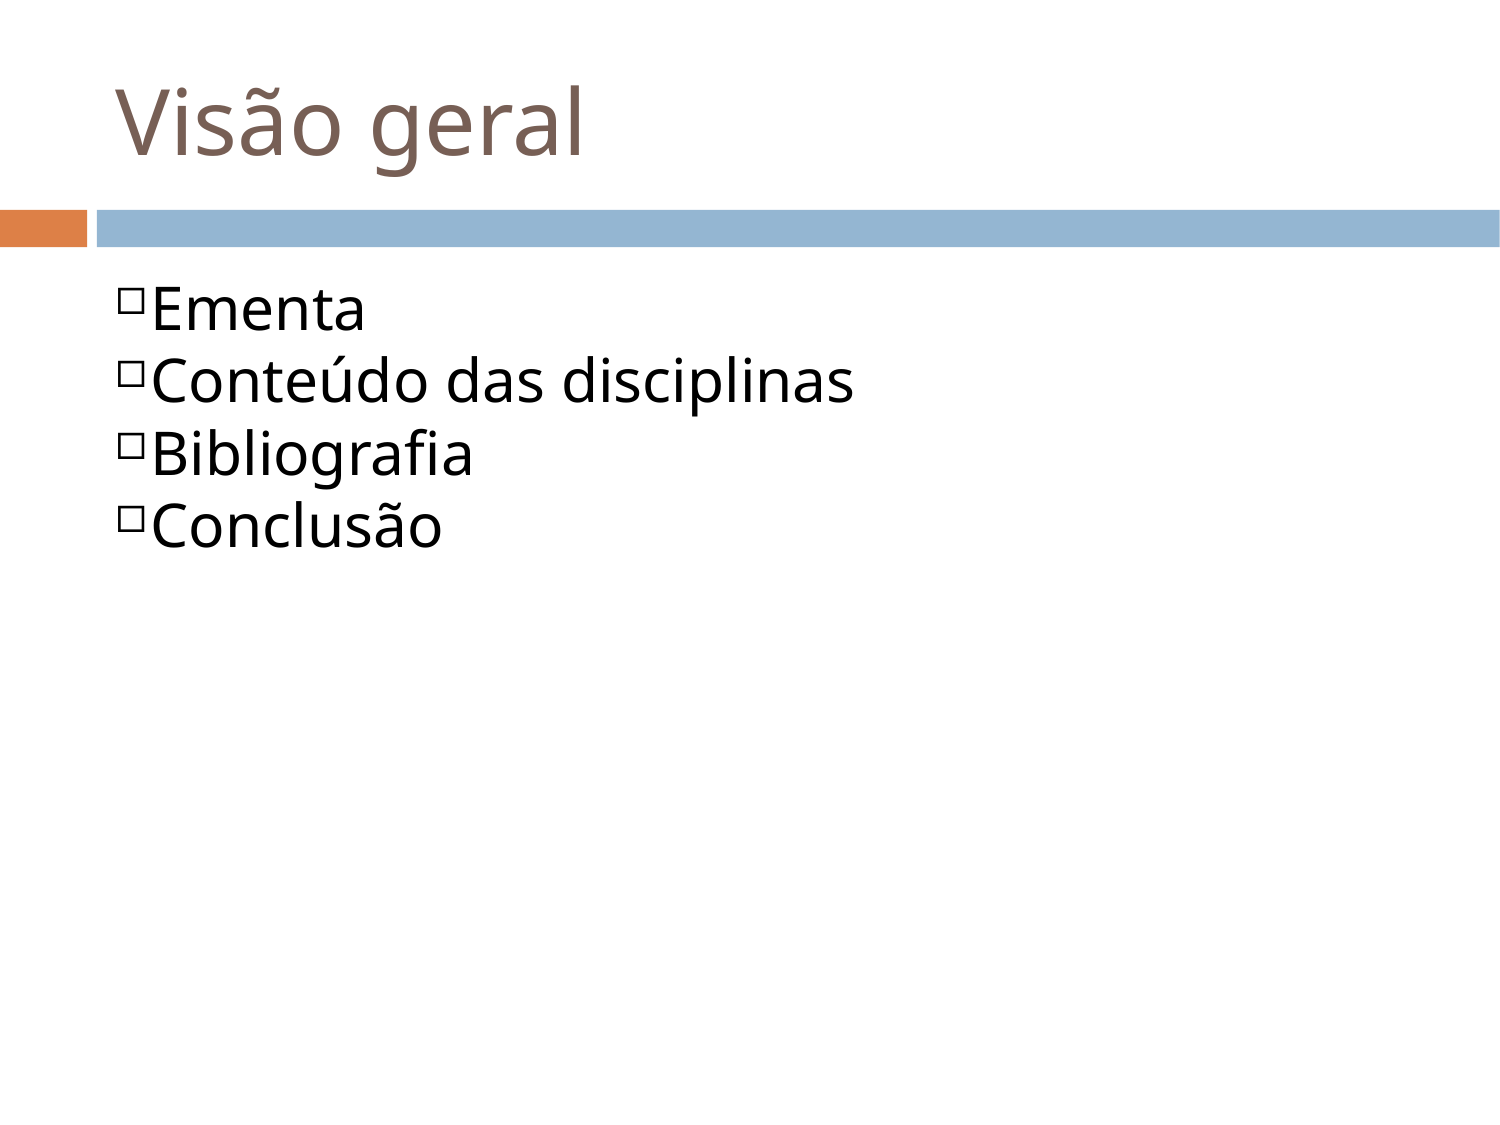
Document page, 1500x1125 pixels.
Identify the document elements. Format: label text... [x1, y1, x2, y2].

text_box Visão geral [100, 37, 1438, 200]
text_box Ementa Conteúdo das disciplinas Bibliografia Conclusão [100, 262, 1438, 1000]
